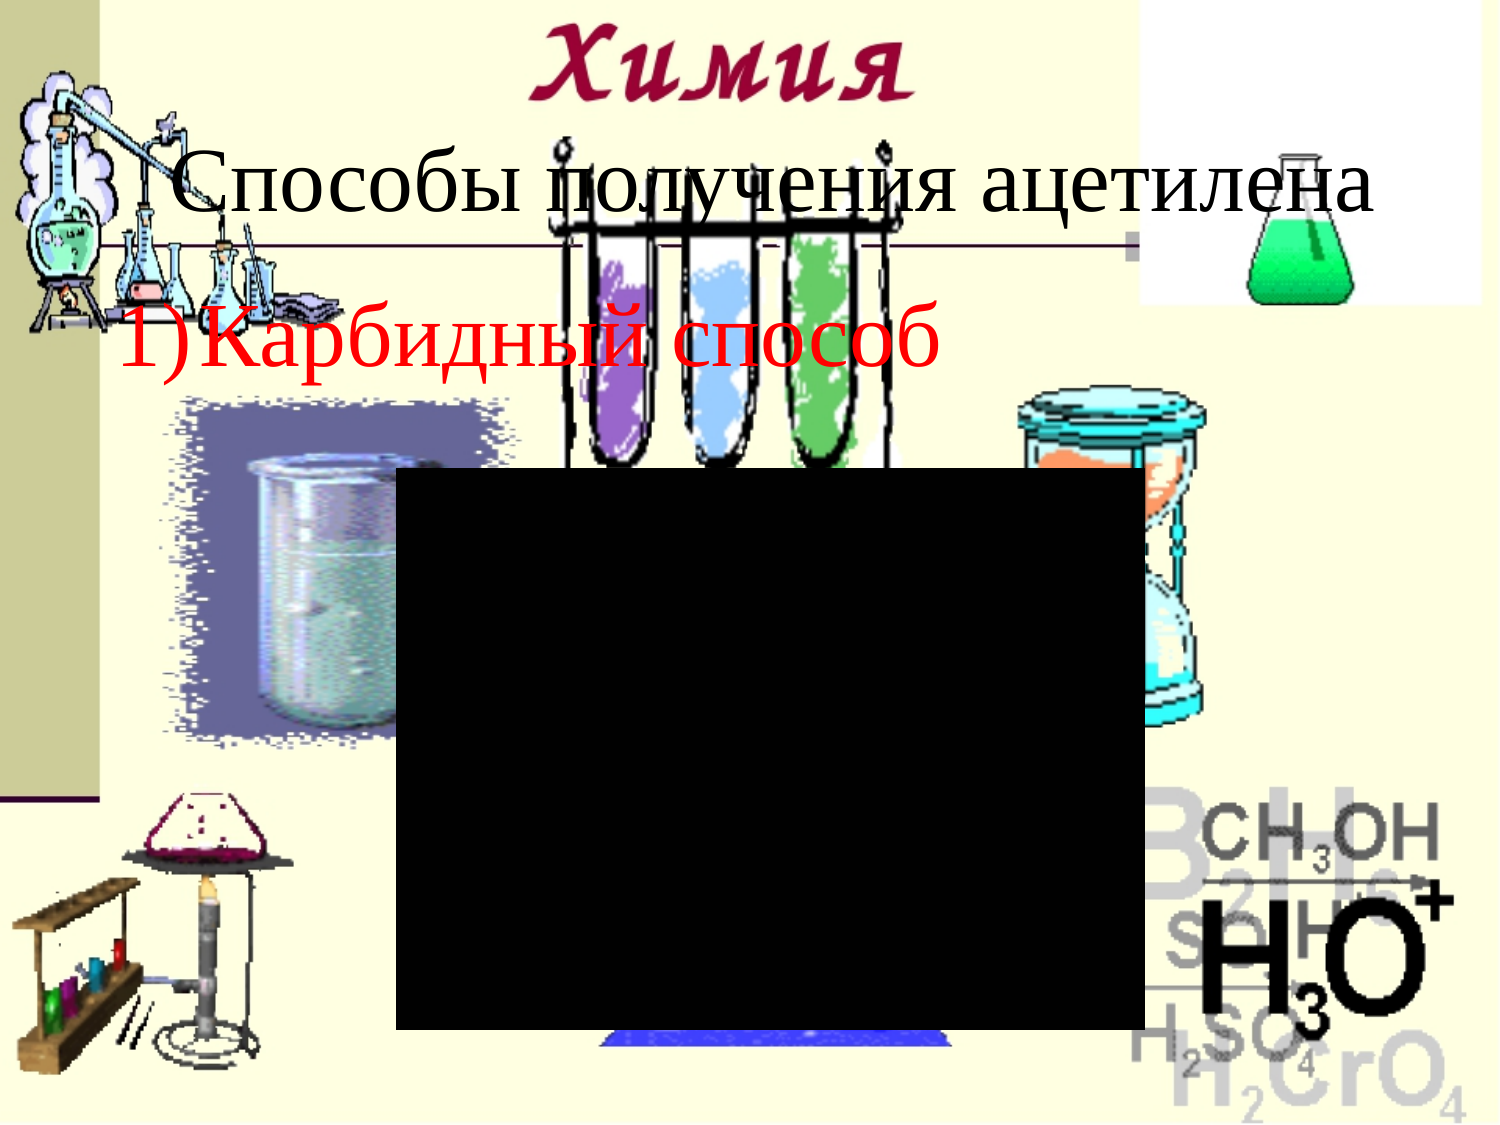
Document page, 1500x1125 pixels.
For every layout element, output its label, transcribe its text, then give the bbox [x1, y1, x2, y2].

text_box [395, 467, 1146, 1031]
title Способы получения ацетилена [135, 54, 1411, 267]
subtitle Карбидный способ [100, 267, 1412, 1047]
picture [0, 0, 1500, 1125]
